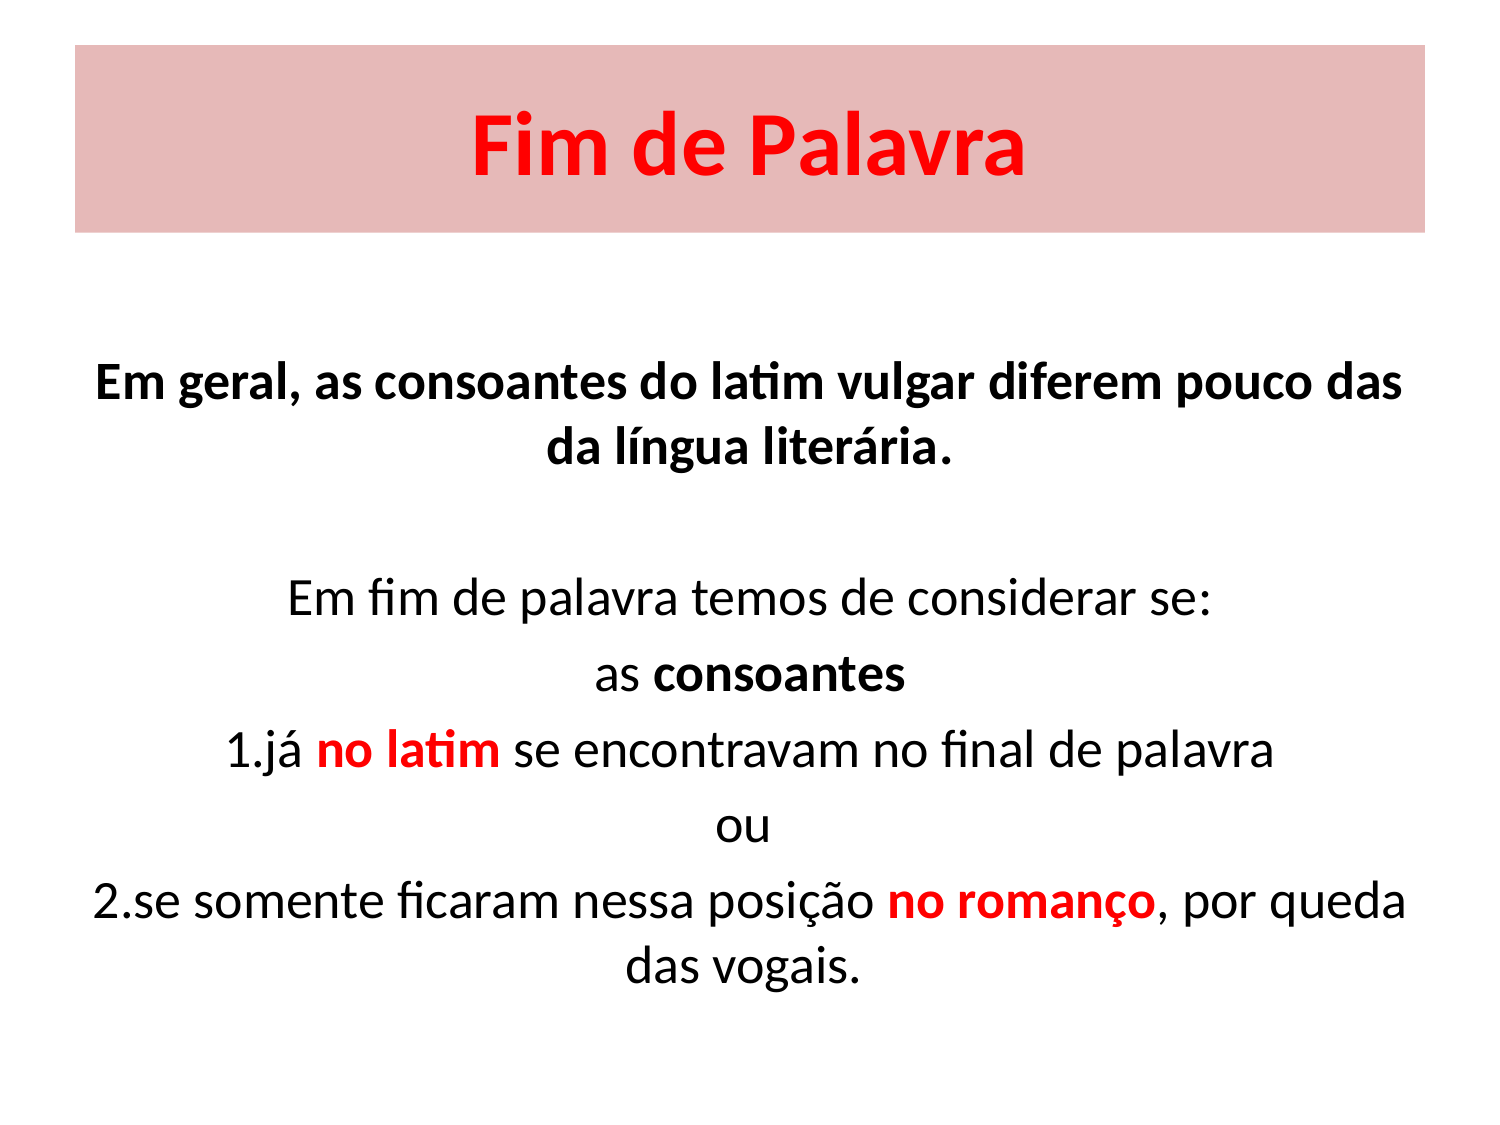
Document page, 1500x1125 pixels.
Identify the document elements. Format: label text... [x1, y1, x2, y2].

title Fim de Palavra [75, 45, 1425, 233]
list Em geral, as consoantes do latim vulgar diferem pouco das da língua literária. Em fim de palavra temos de considerar se: as consoantes 1.já no latim se encontravam no final de palavra ou 2.se somente ficaram nessa posição no romanço, por queda das vogais. [75, 262, 1425, 1005]
